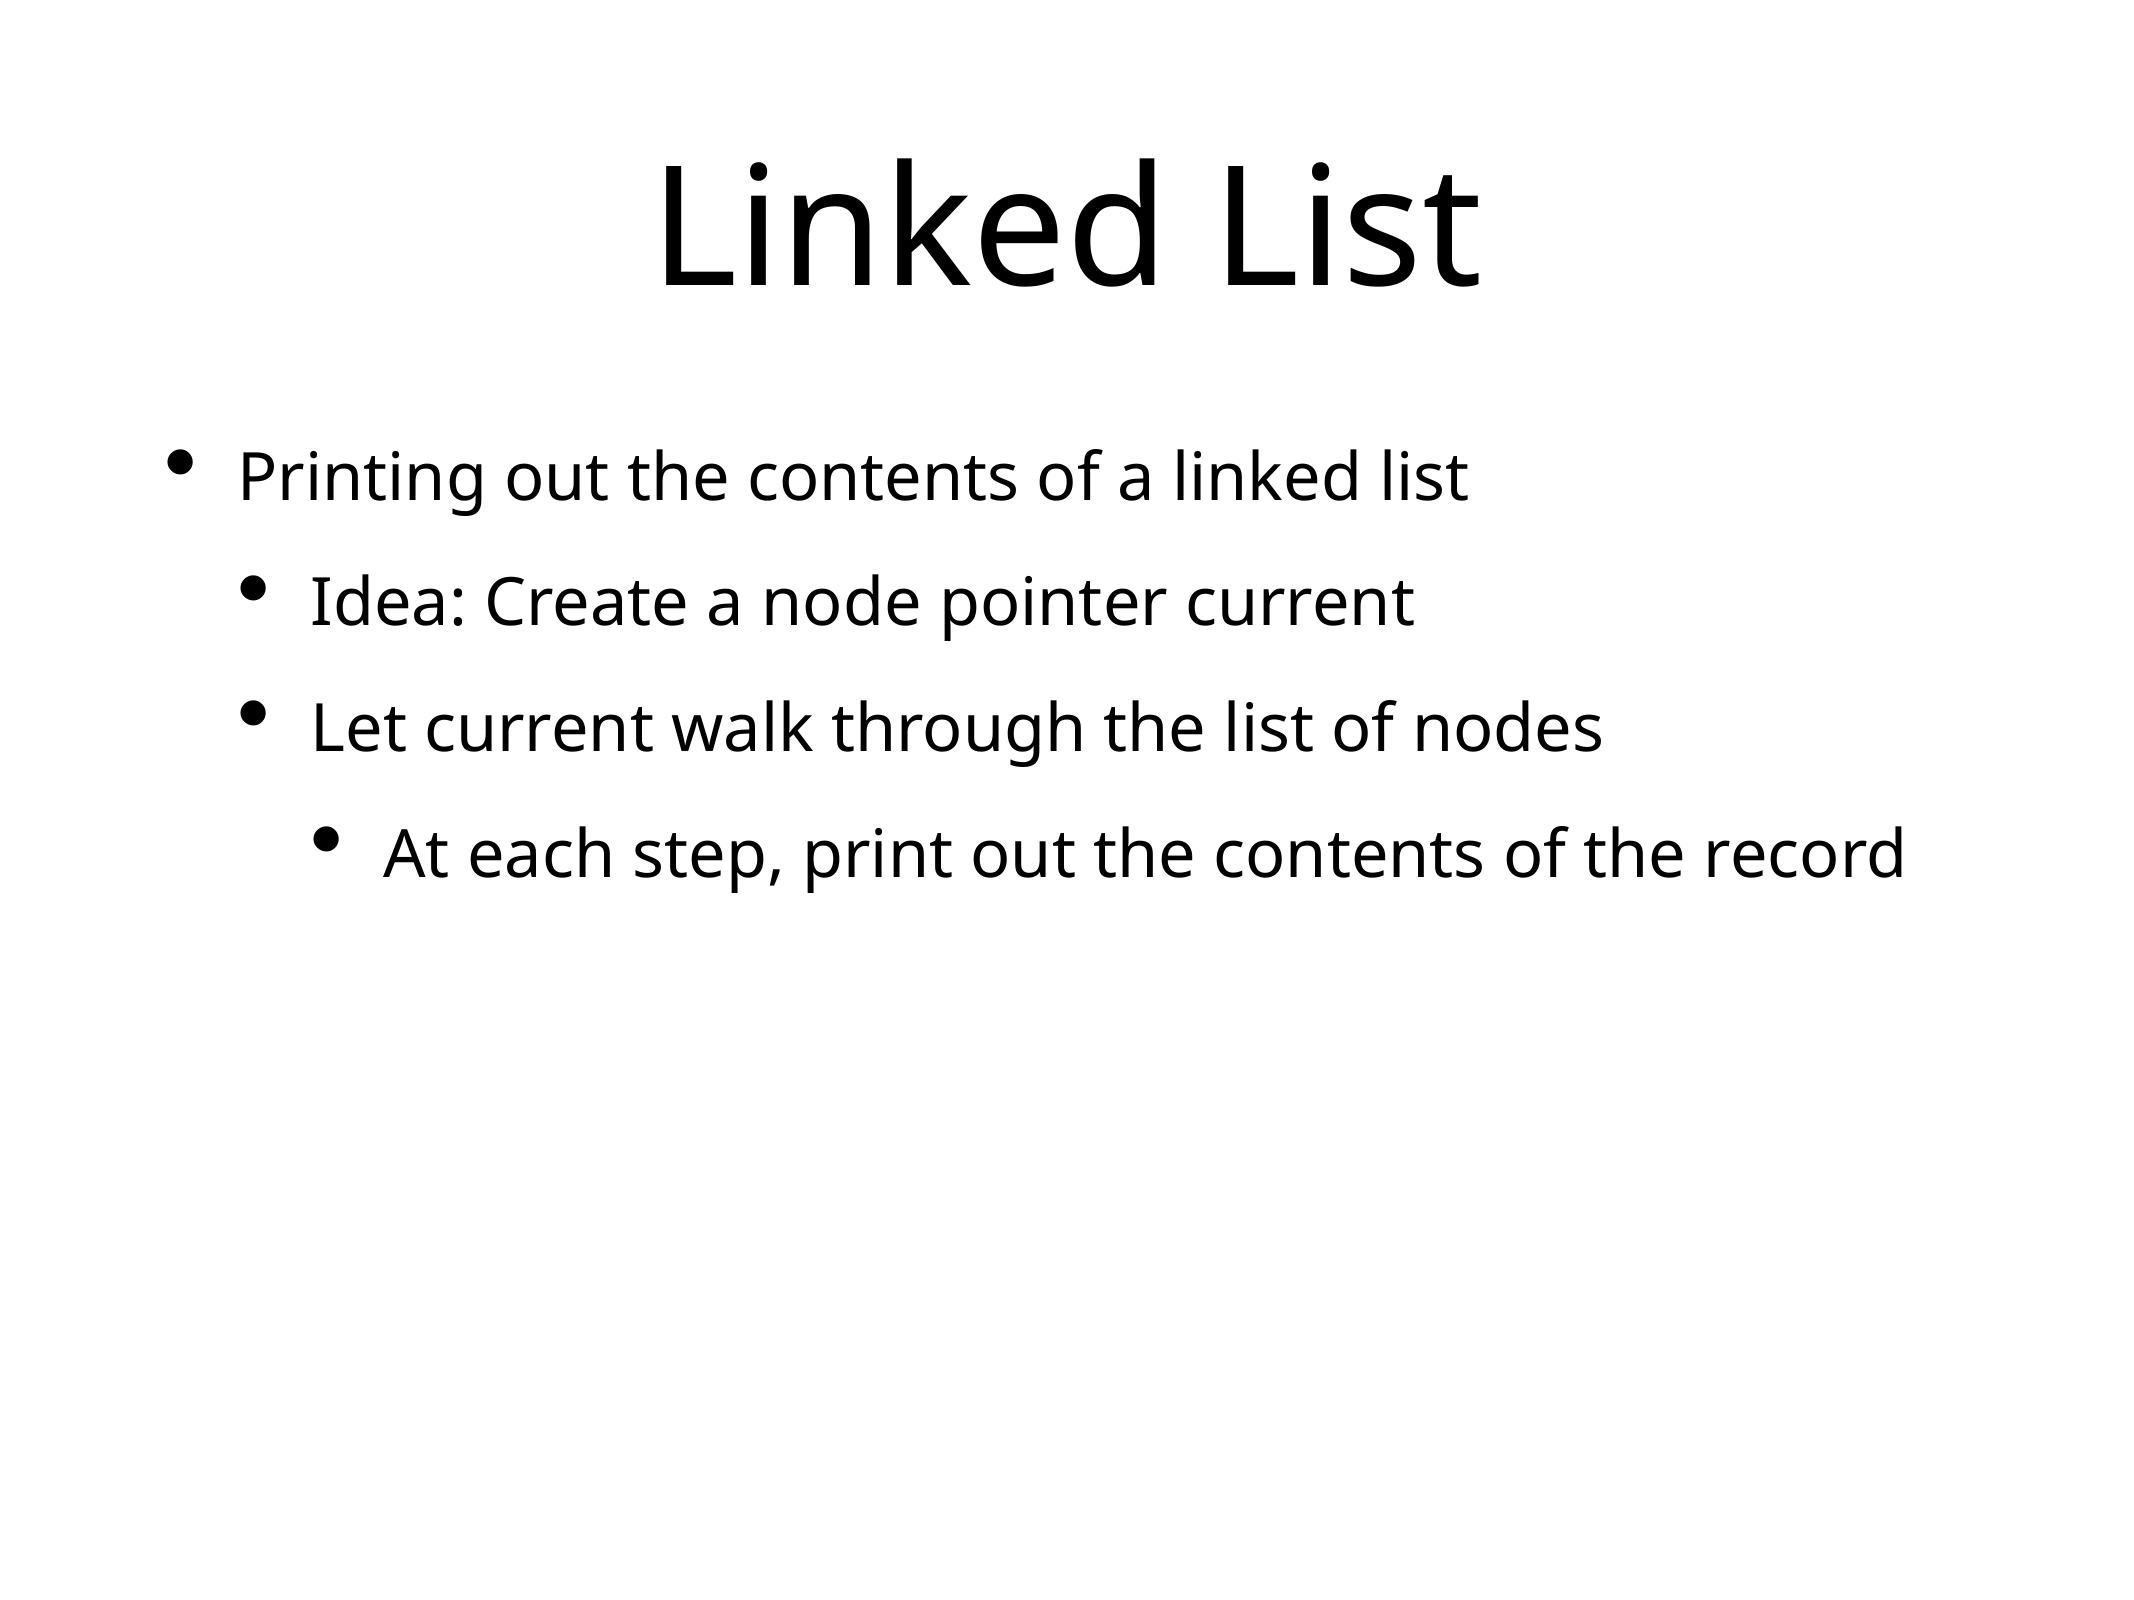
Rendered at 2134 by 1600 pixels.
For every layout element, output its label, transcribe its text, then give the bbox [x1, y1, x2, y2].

title Linked List [155, 41, 1978, 397]
list Printing out the contents of a linked list Idea: Create a node pointer current Let current walk through the list of nodes At each step, print out the contents of the record [155, 424, 1978, 1457]
